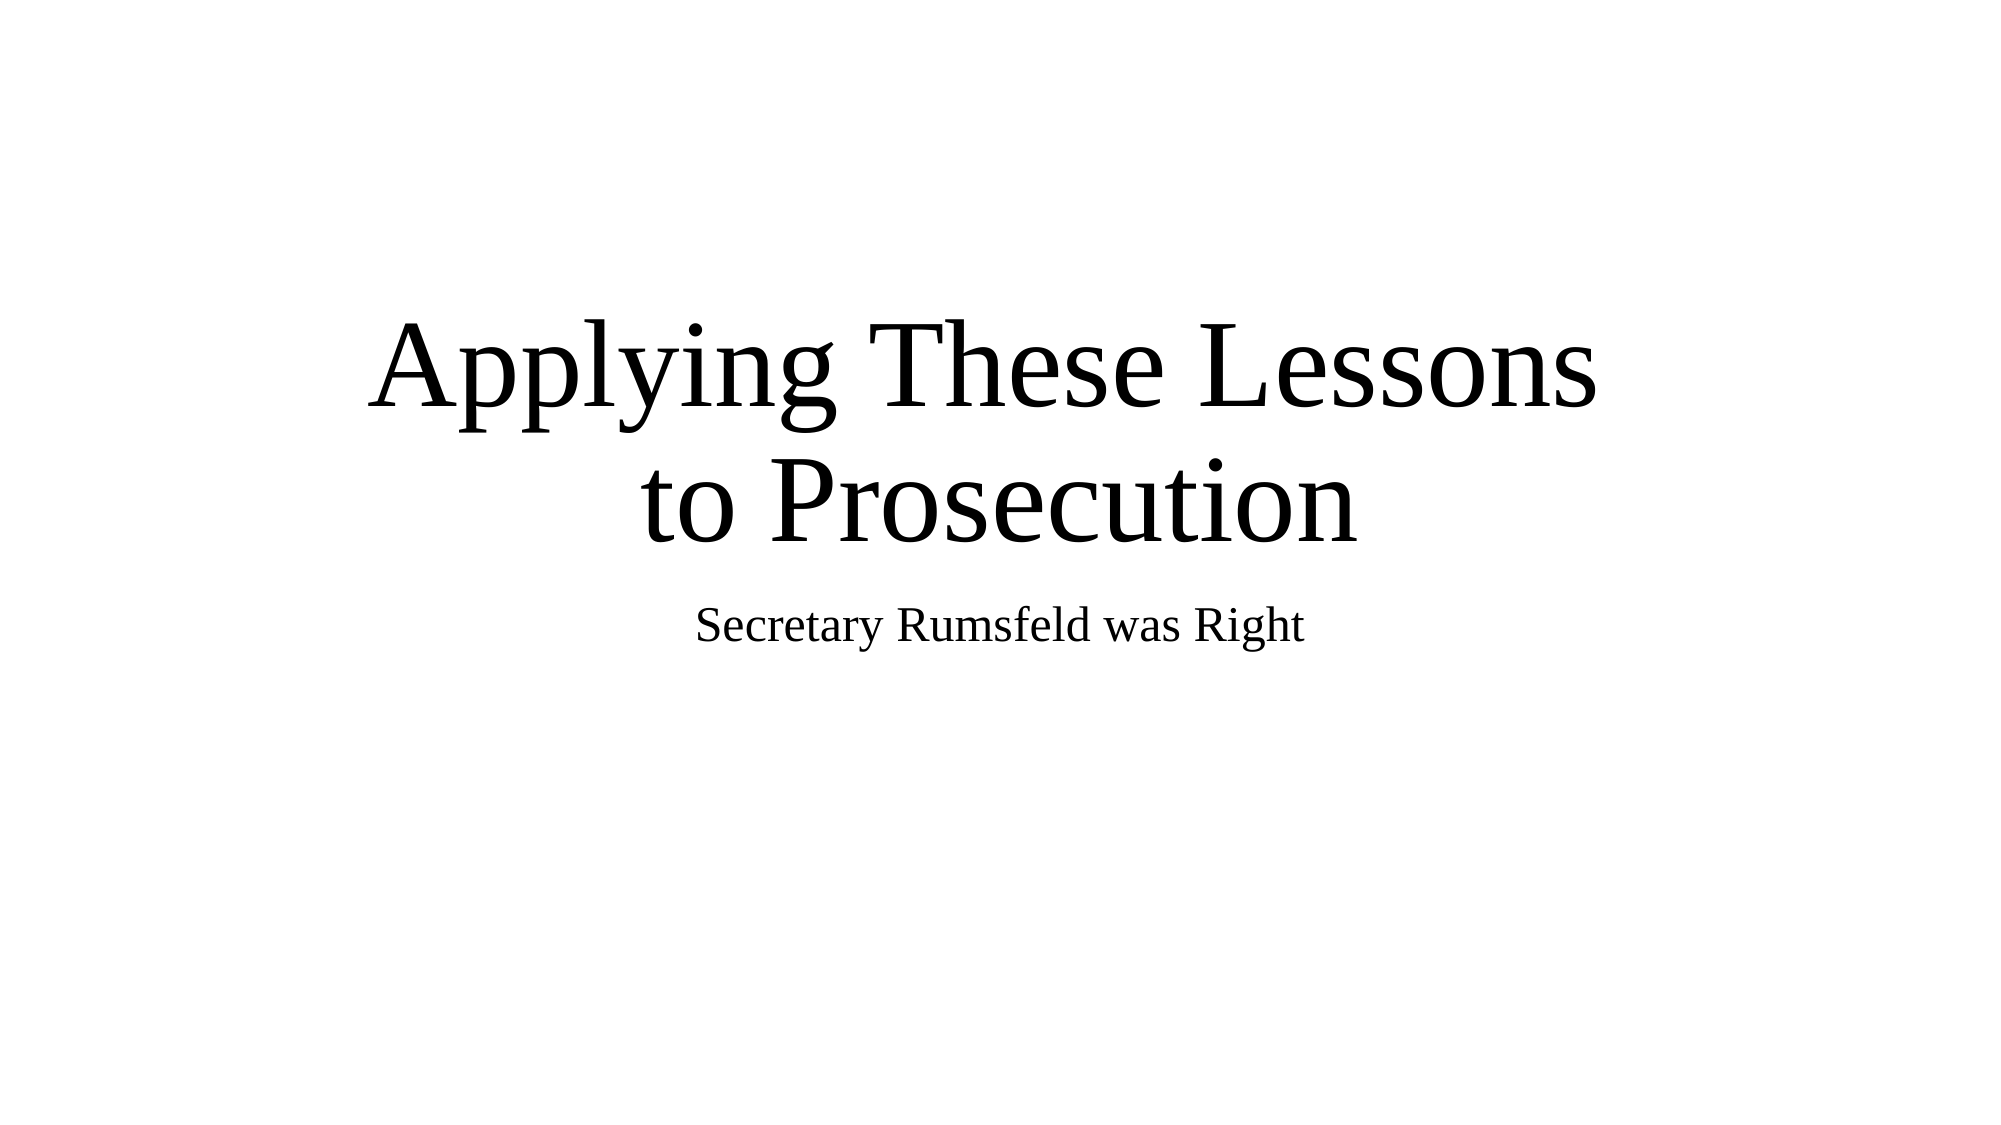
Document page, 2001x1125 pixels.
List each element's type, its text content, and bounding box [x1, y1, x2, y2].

title Applying These Lessons to Prosecution [249, 184, 1750, 576]
subtitle Secretary Rumsfeld was Right [249, 590, 1750, 863]
